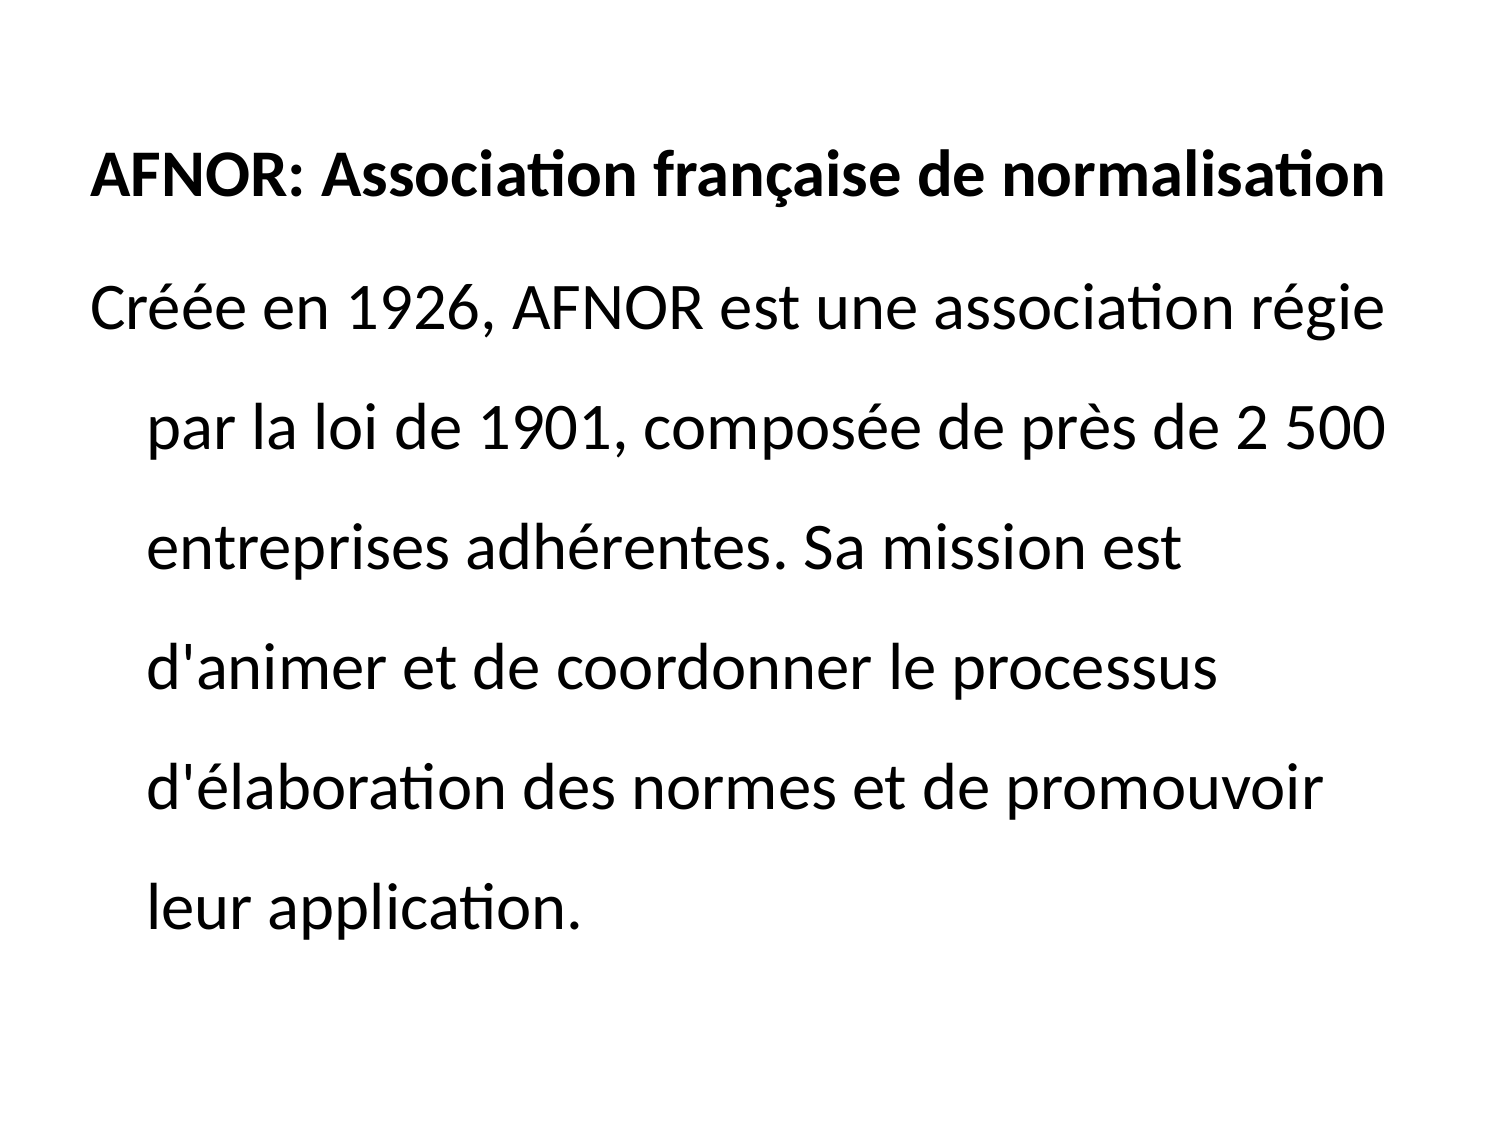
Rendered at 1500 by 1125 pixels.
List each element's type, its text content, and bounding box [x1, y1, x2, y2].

list AFNOR: Association française de normalisation Créée en 1926, AFNOR est une association régie par la loi de 1901, composée de près de 2 500 entreprises adhérentes. Sa mission est d'animer et de coordonner le processus d'élaboration des normes et de promouvoir leur application. [75, 82, 1425, 1005]
